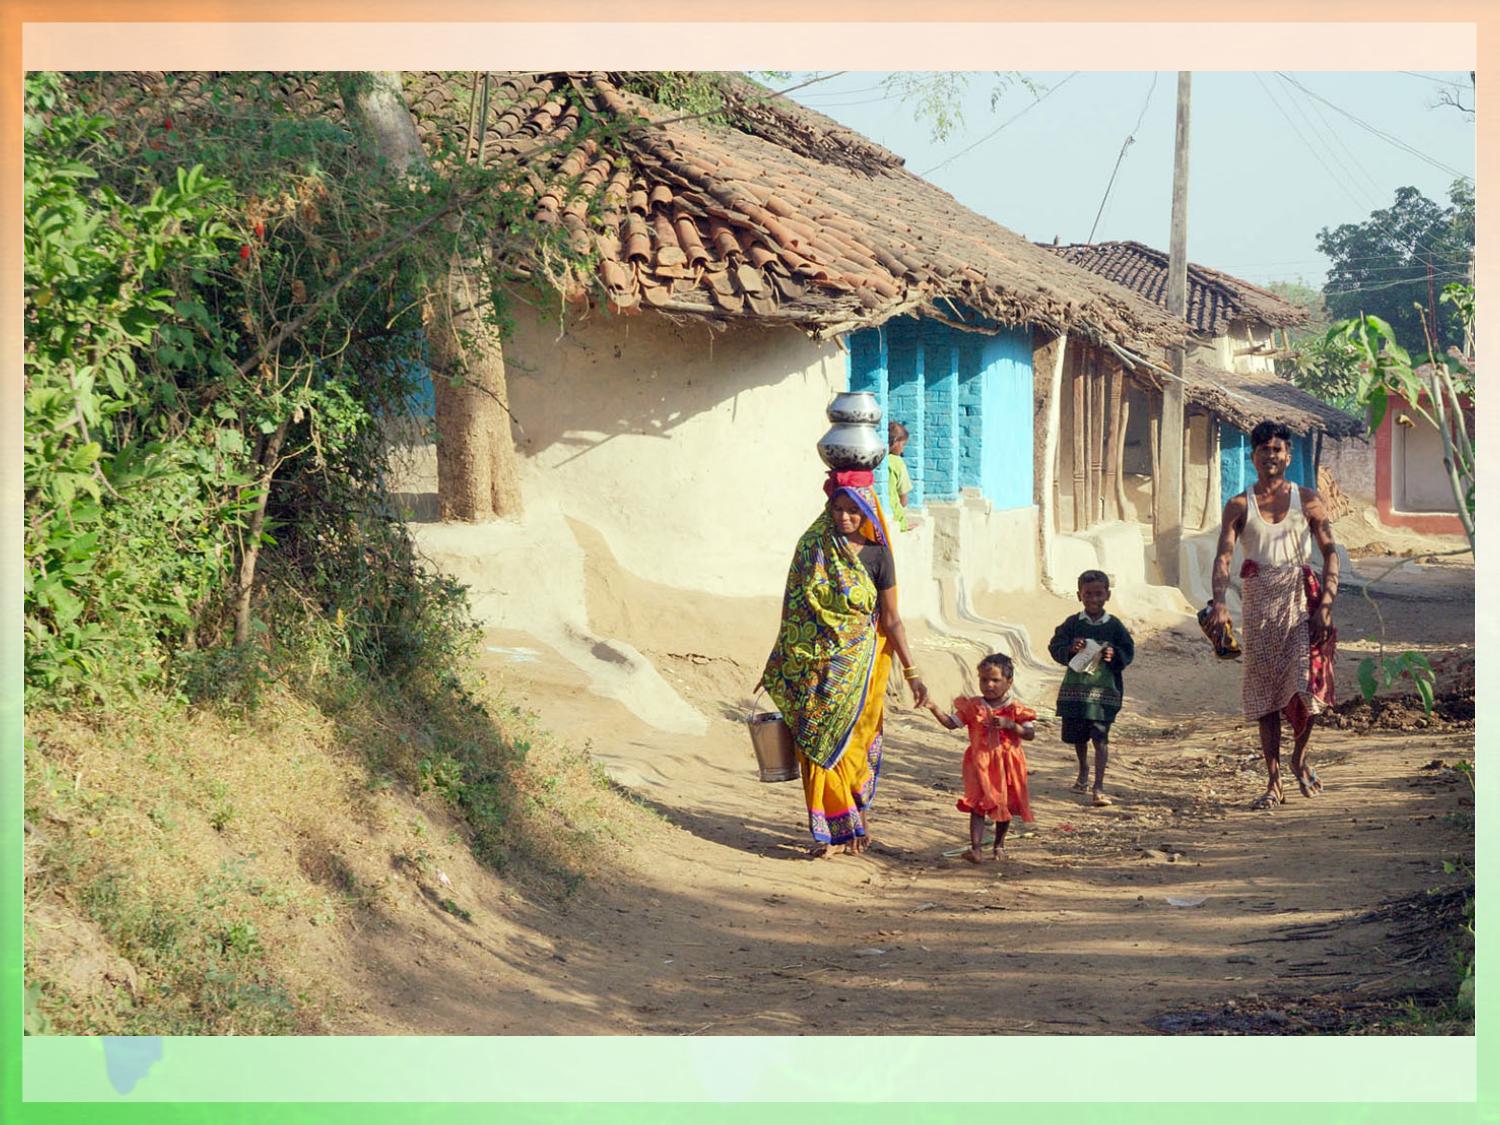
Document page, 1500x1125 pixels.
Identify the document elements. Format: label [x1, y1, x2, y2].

list [23, 71, 1475, 1037]
picture [0, 0, 1500, 1125]
